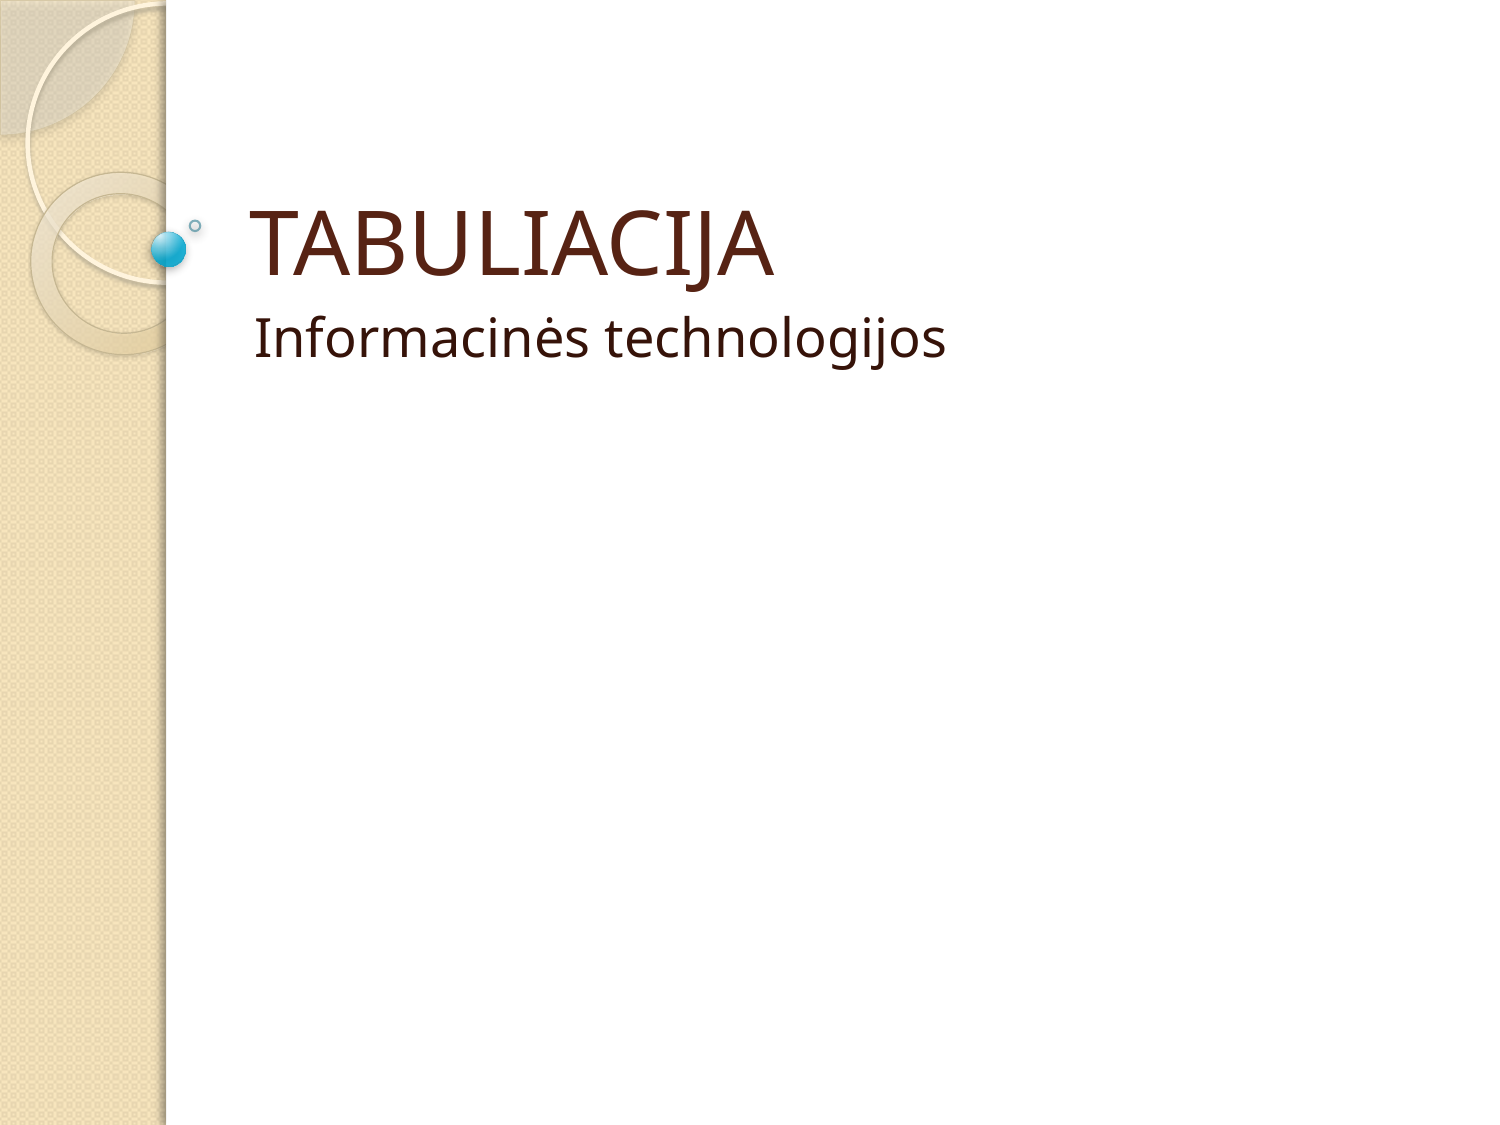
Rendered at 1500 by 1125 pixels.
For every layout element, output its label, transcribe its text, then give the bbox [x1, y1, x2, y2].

subtitle Informacinės technologijos [234, 303, 1450, 591]
title TABULIACIJA [234, 59, 1450, 301]
